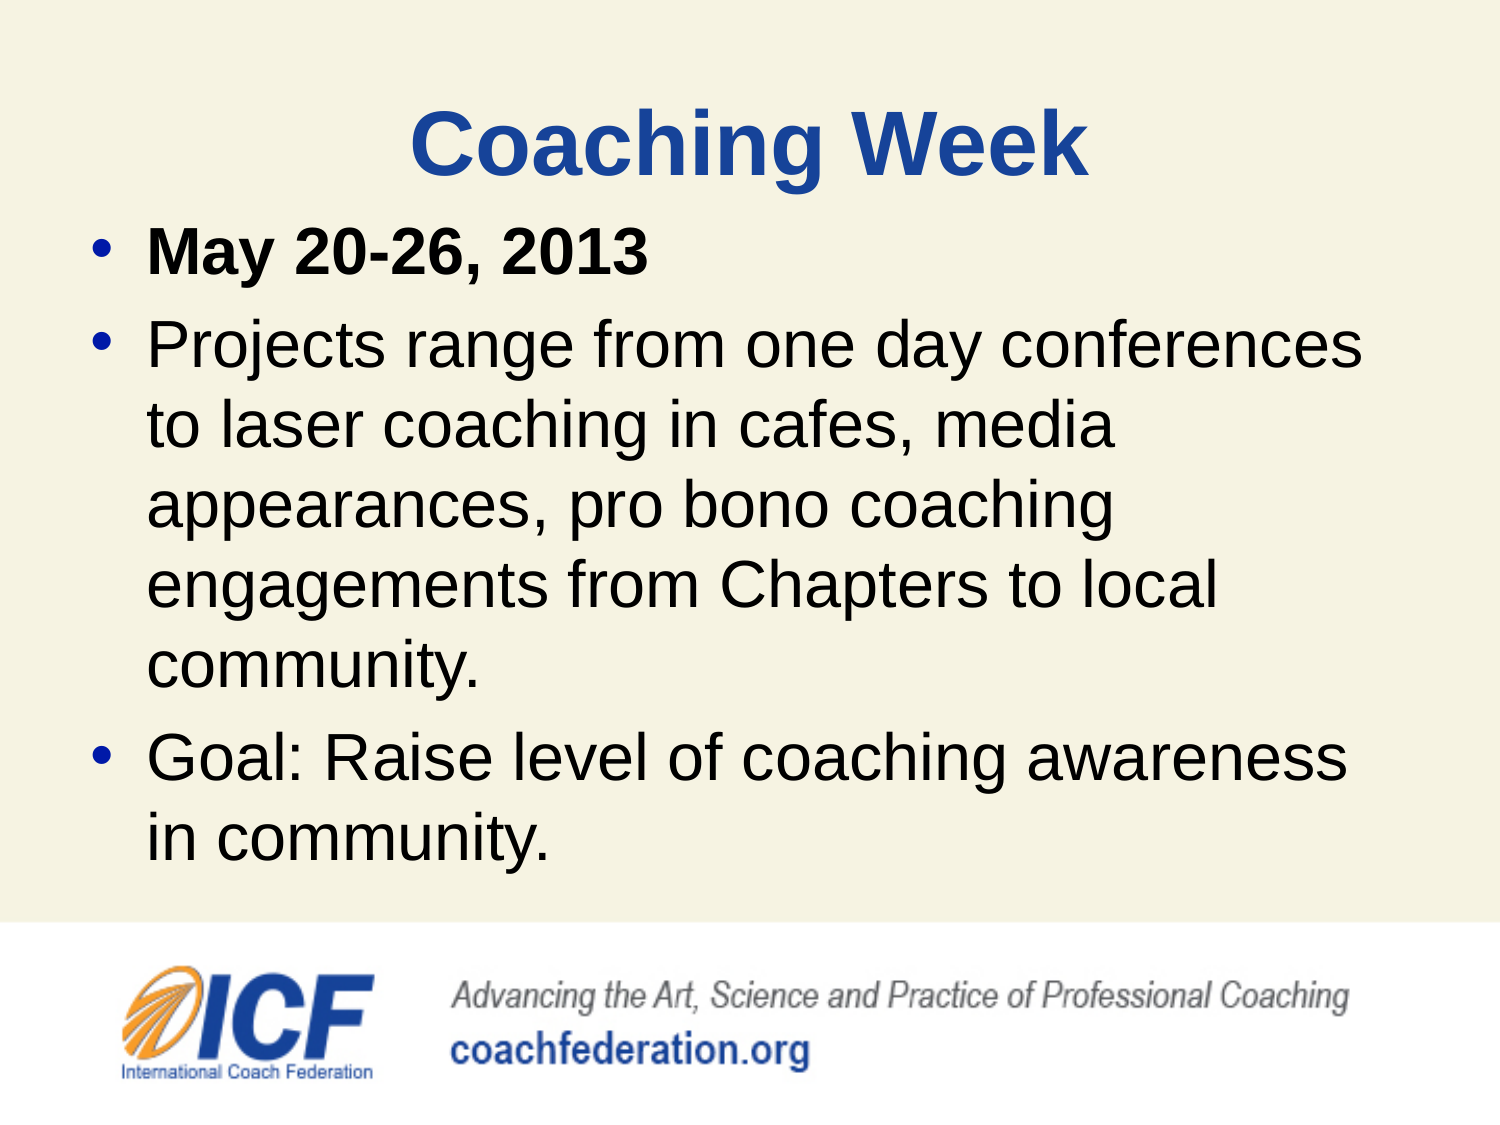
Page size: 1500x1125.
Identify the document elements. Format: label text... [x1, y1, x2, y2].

picture [0, 0, 1500, 1125]
list May 20-26, 2013 Projects range from one day conferences to laser coaching in cafes, media appearances, pro bono coaching engagements from Chapters to local community. Goal: Raise level of coaching awareness in community. [74, 199, 1426, 888]
title Coaching Week [75, 45, 1425, 199]
